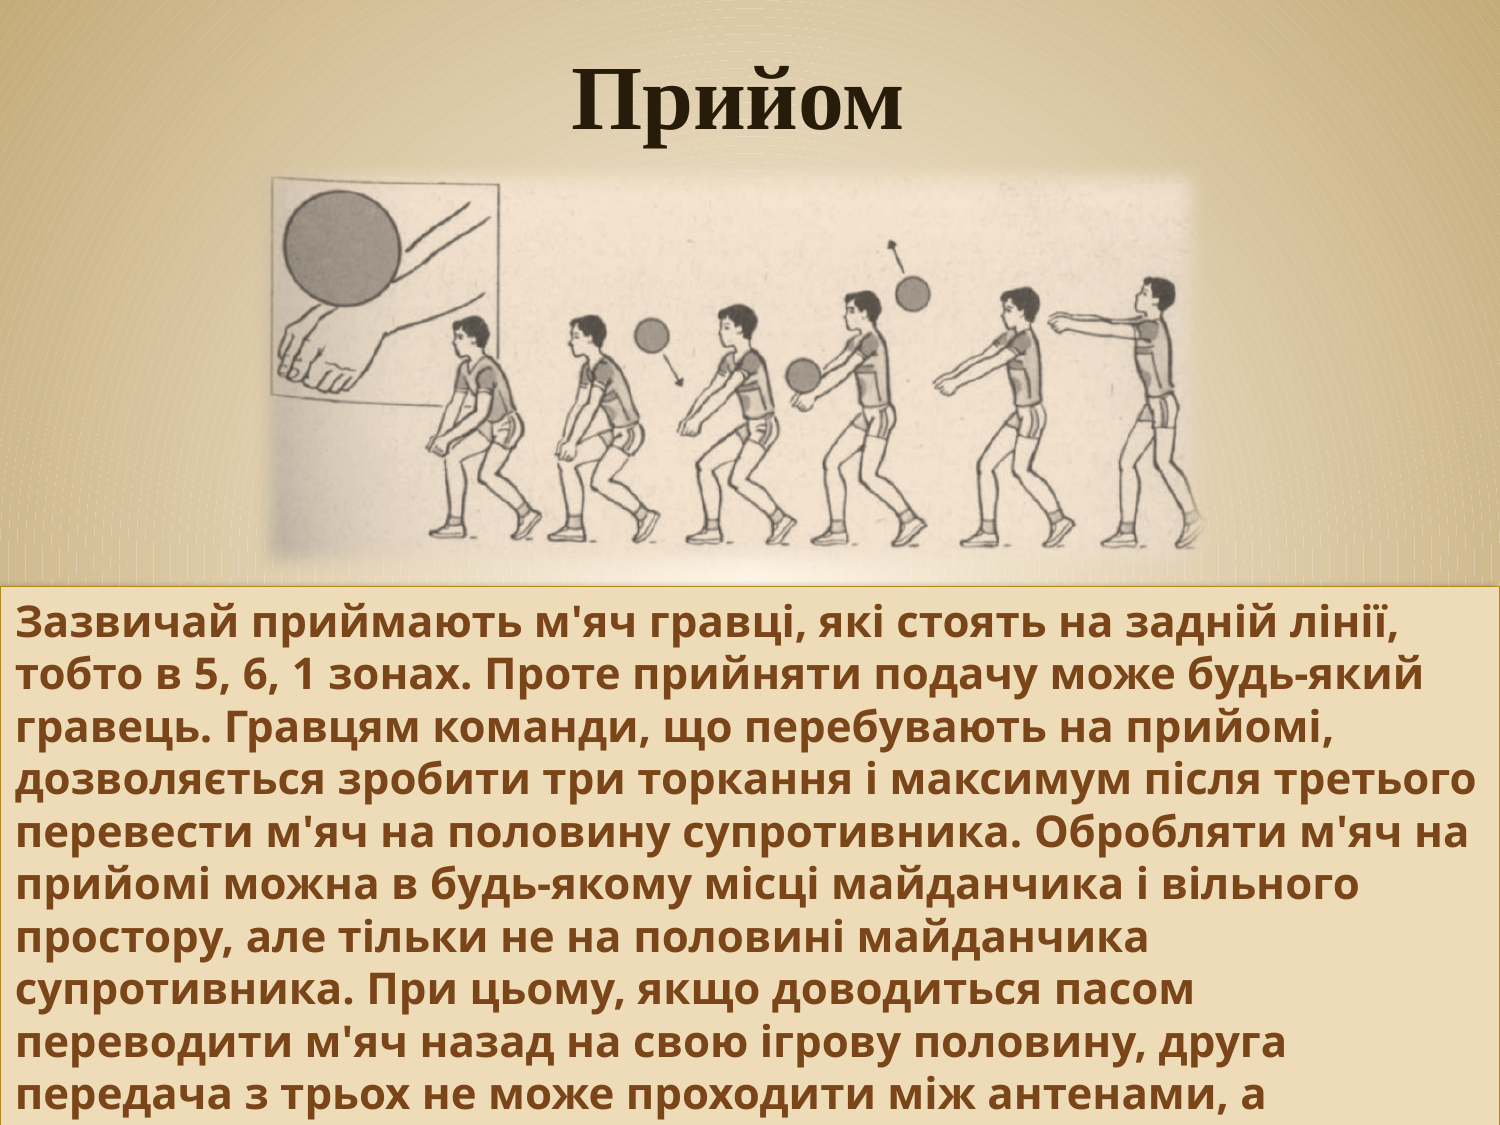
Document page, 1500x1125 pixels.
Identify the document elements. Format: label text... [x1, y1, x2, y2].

picture [253, 160, 1208, 575]
text_box Зазвичай приймають м'яч гравці, які стоять на задній лінії, тобто в 5, 6, 1 зонах. Проте прийняти подачу може будь-який гравець. Гравцям команди, що перебувають на прийомі, дозволяється зробити три торкання і максимум після третього перевести м'яч на половину супротивника. Обробляти м'яч на прийомі можна в будь-якому місці майданчика і вільного простору, але тільки не на половині майданчика супротивника. При цьому, якщо доводиться пасом переводити м'яч назад на свою ігрову половину, друга передача з трьох не може проходити між антенами, а обов'язково повинна проходити поза ними. [0, 586, 1500, 1125]
text_box Прийом [360, 30, 1117, 157]
